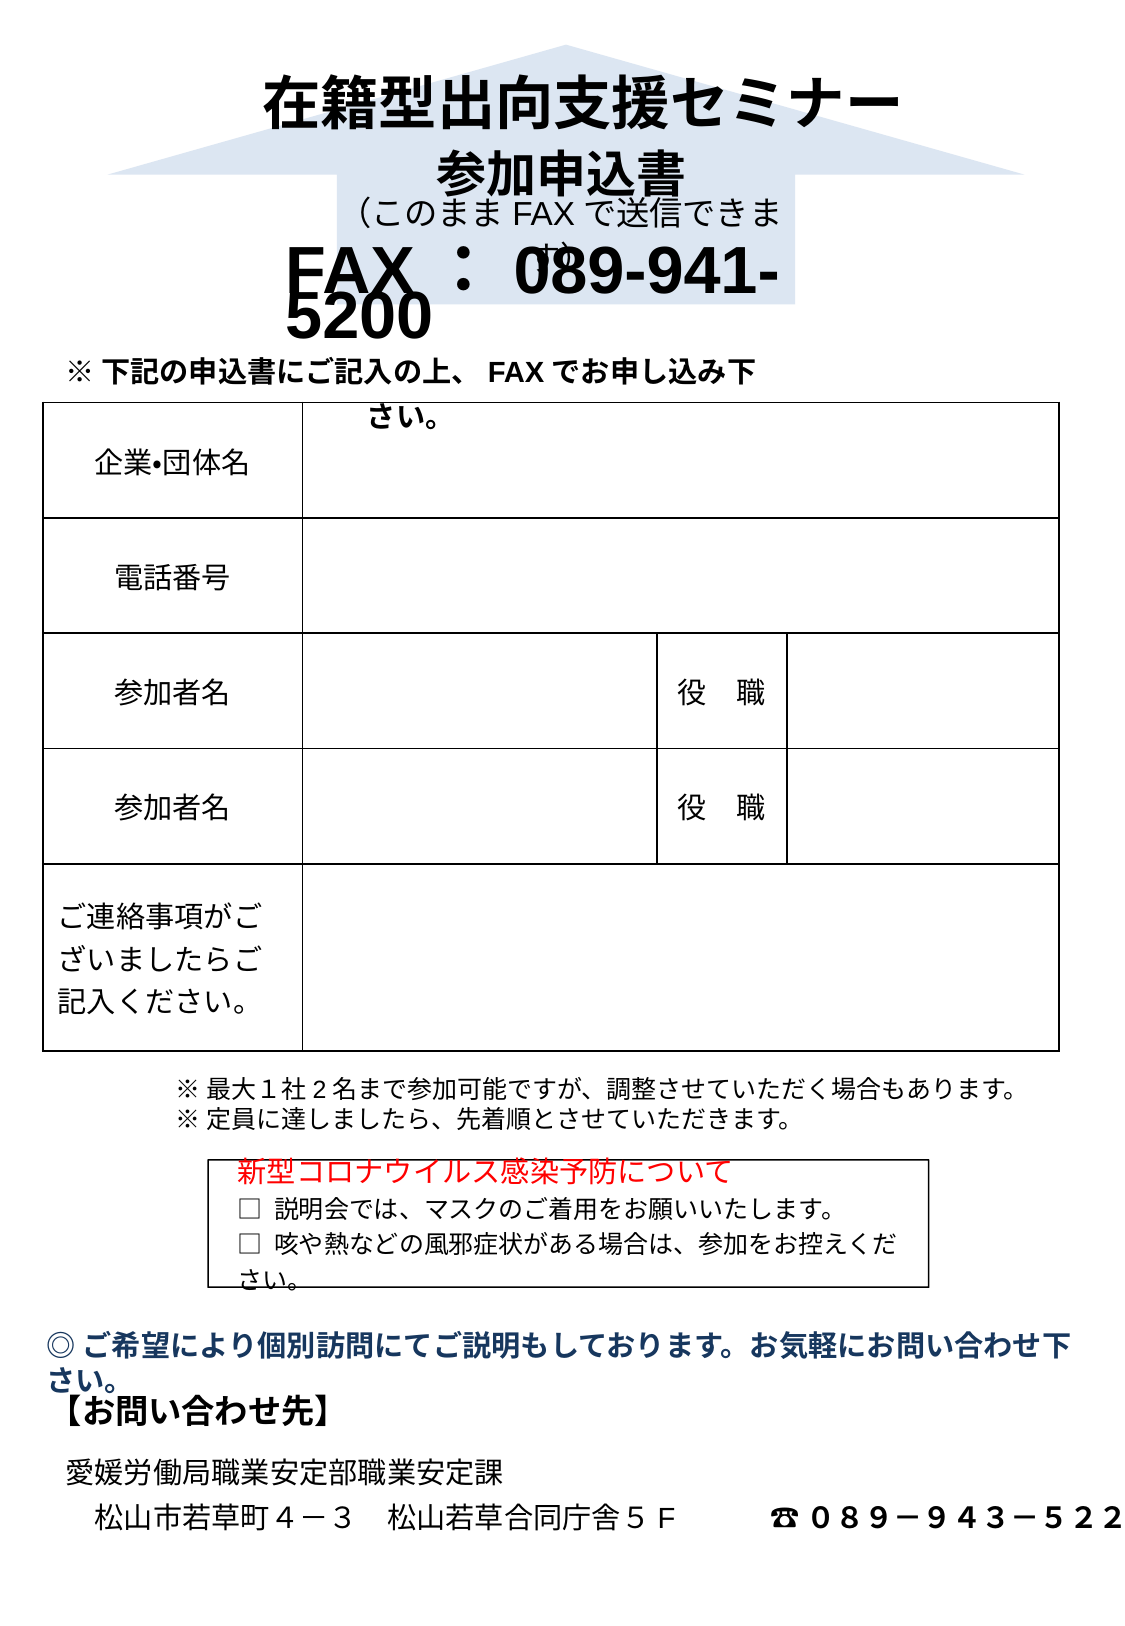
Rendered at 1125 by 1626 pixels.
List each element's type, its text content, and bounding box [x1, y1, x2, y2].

table_cell [788, 634, 1058, 748]
text_box ※最大１社2名まで参加可能ですが、調整させていただく場合もあります。 ※定員に達しましたら、先着順とさせていただきます。 [160, 1066, 1082, 1142]
table_cell 役 職 [658, 749, 786, 863]
table_cell [303, 865, 1058, 1050]
table_cell [303, 749, 656, 863]
text_box ※下記の申込書にご記入の上、FAXでお申し込み下さい。 [46, 336, 776, 442]
text_box ◎ご希望により個別訪問にてご説明もしております。お気軽にお問い合わせ下さい。 [31, 1320, 1090, 1405]
table_header [303, 403, 1058, 517]
text_box 【お問い合わせ先】 [34, 1405, 386, 1438]
text_box [532, 42, 600, 52]
text_box 愛媛労働局職業安定部職業安定課 松山市若草町４－３ 松山若草合同庁舎５F ☎ ０８９－９４３－５２２１ [50, 1437, 1125, 1542]
table_cell [303, 519, 1058, 632]
text_box （このままFAXで送信できます） [322, 210, 798, 254]
table_cell 電話番号 [44, 519, 302, 632]
table_cell [303, 634, 656, 748]
table_header 企業・団体名 [44, 403, 302, 517]
text_box 新型コロナウイルス感染予防について □ 説明会では、マスクのご着用をお願いいたします。 □ 咳や熱などの風邪症状がある場合は、参加をお控えください。 [206, 1157, 931, 1290]
text_box FAX：089-941-5200 [270, 254, 862, 360]
table_cell 役 職 [658, 634, 786, 748]
table_cell [788, 749, 1058, 863]
text_box 在籍型出向支援セミナー 参加申込書 [0, 52, 1125, 210]
table_cell ご連絡事項がございましたらご記入ください。 [44, 865, 302, 1050]
table_cell 参加者名 [44, 749, 302, 863]
table_cell 参加者名 [44, 634, 302, 748]
